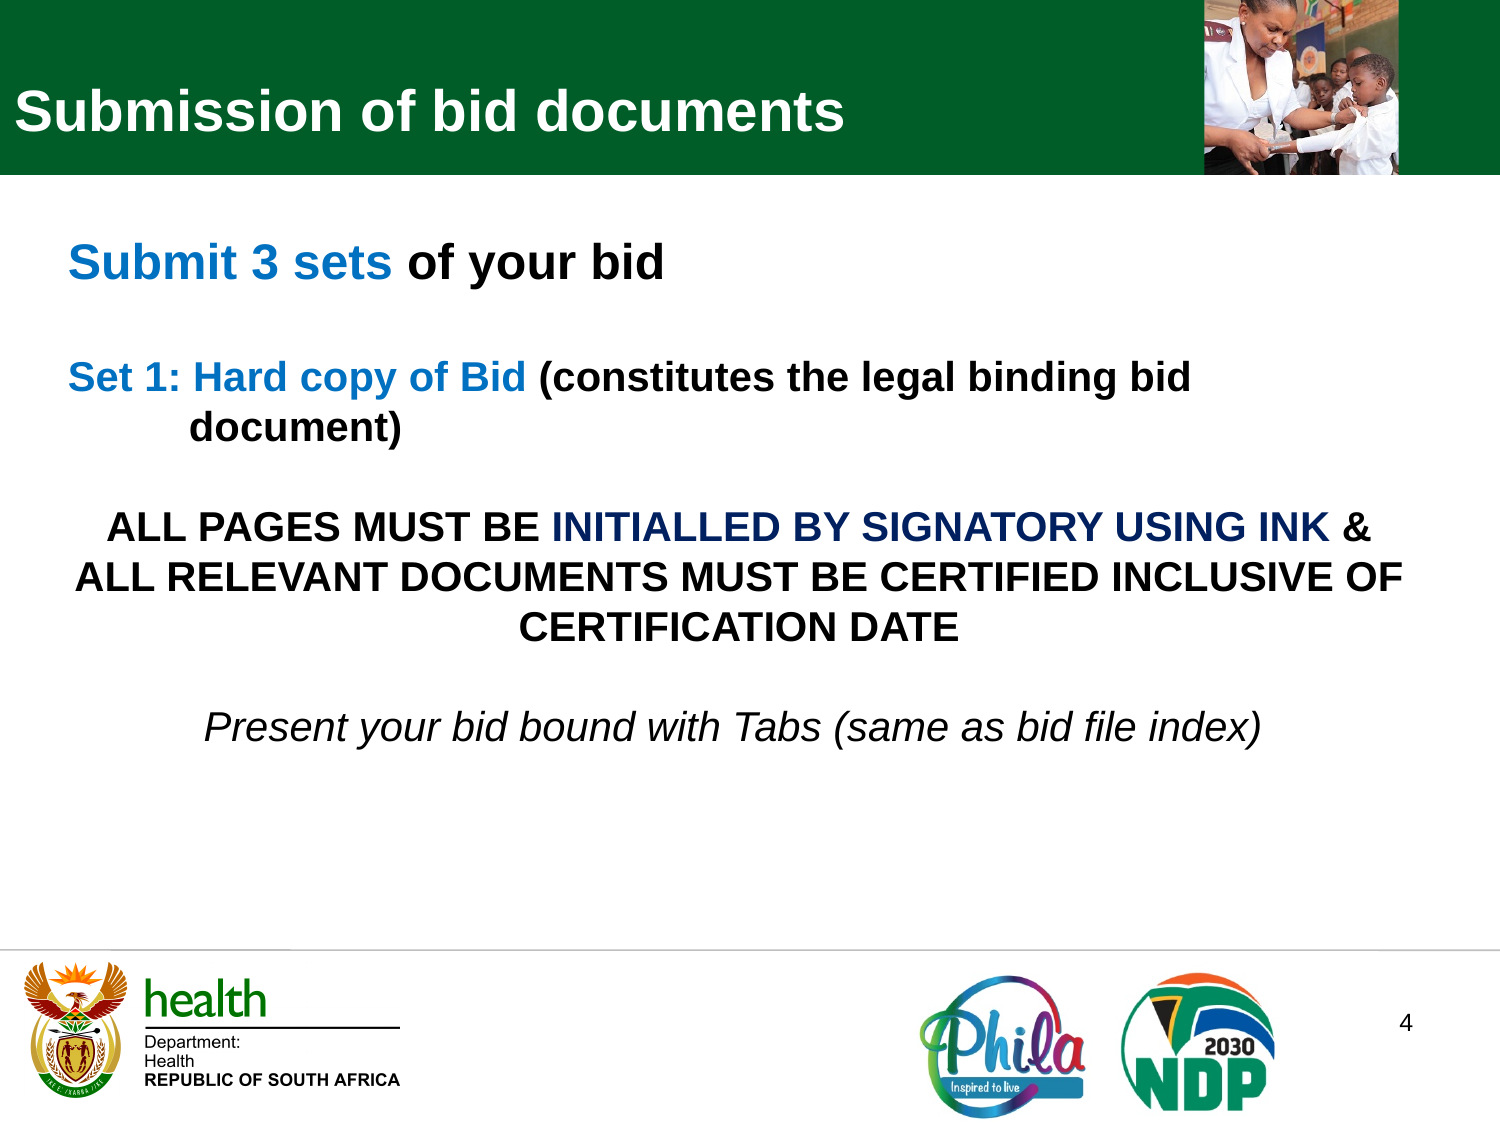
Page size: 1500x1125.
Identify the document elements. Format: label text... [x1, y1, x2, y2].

picture [1115, 1071, 1290, 1125]
text_box Submit 3 sets of your bid Set 1: Hard copy of Bid (constitutes the legal binding bid document) ALL PAGES MUST BE INITIALLED BY SIGNATORY USING INK & ALL RELEVANT DOCUMENTS MUST BE CERTIFIED INCLUSIVE OF CERTIFICATION DATE Present your bid bound with Tabs (same as bid file index) [53, 222, 1425, 758]
picture [916, 1071, 1092, 1122]
picture [1115, 962, 1290, 999]
text_box Submission of bid documents [0, 19, 1023, 151]
picture [1204, 0, 1399, 175]
picture [24, 962, 400, 1098]
title 4 [150, 999, 1436, 1071]
picture [916, 972, 1092, 999]
